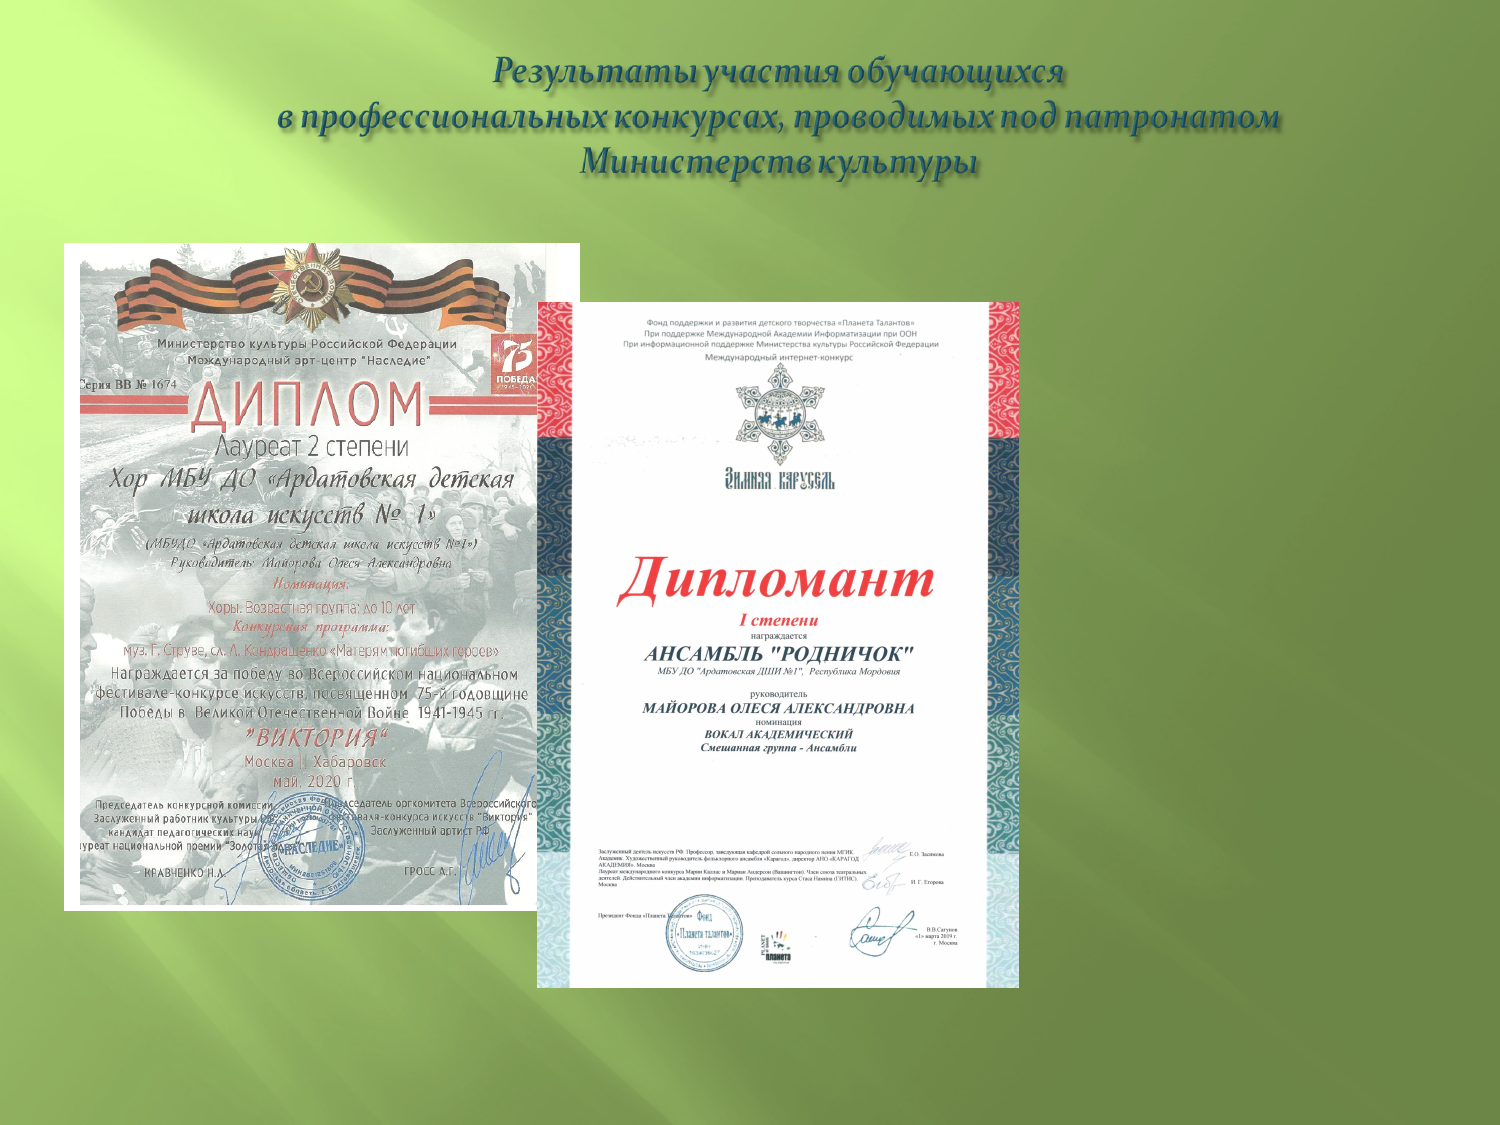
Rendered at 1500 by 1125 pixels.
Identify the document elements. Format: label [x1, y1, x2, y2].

title [253, 0, 1318, 232]
text_box [64, 243, 581, 911]
picture [537, 302, 1020, 988]
